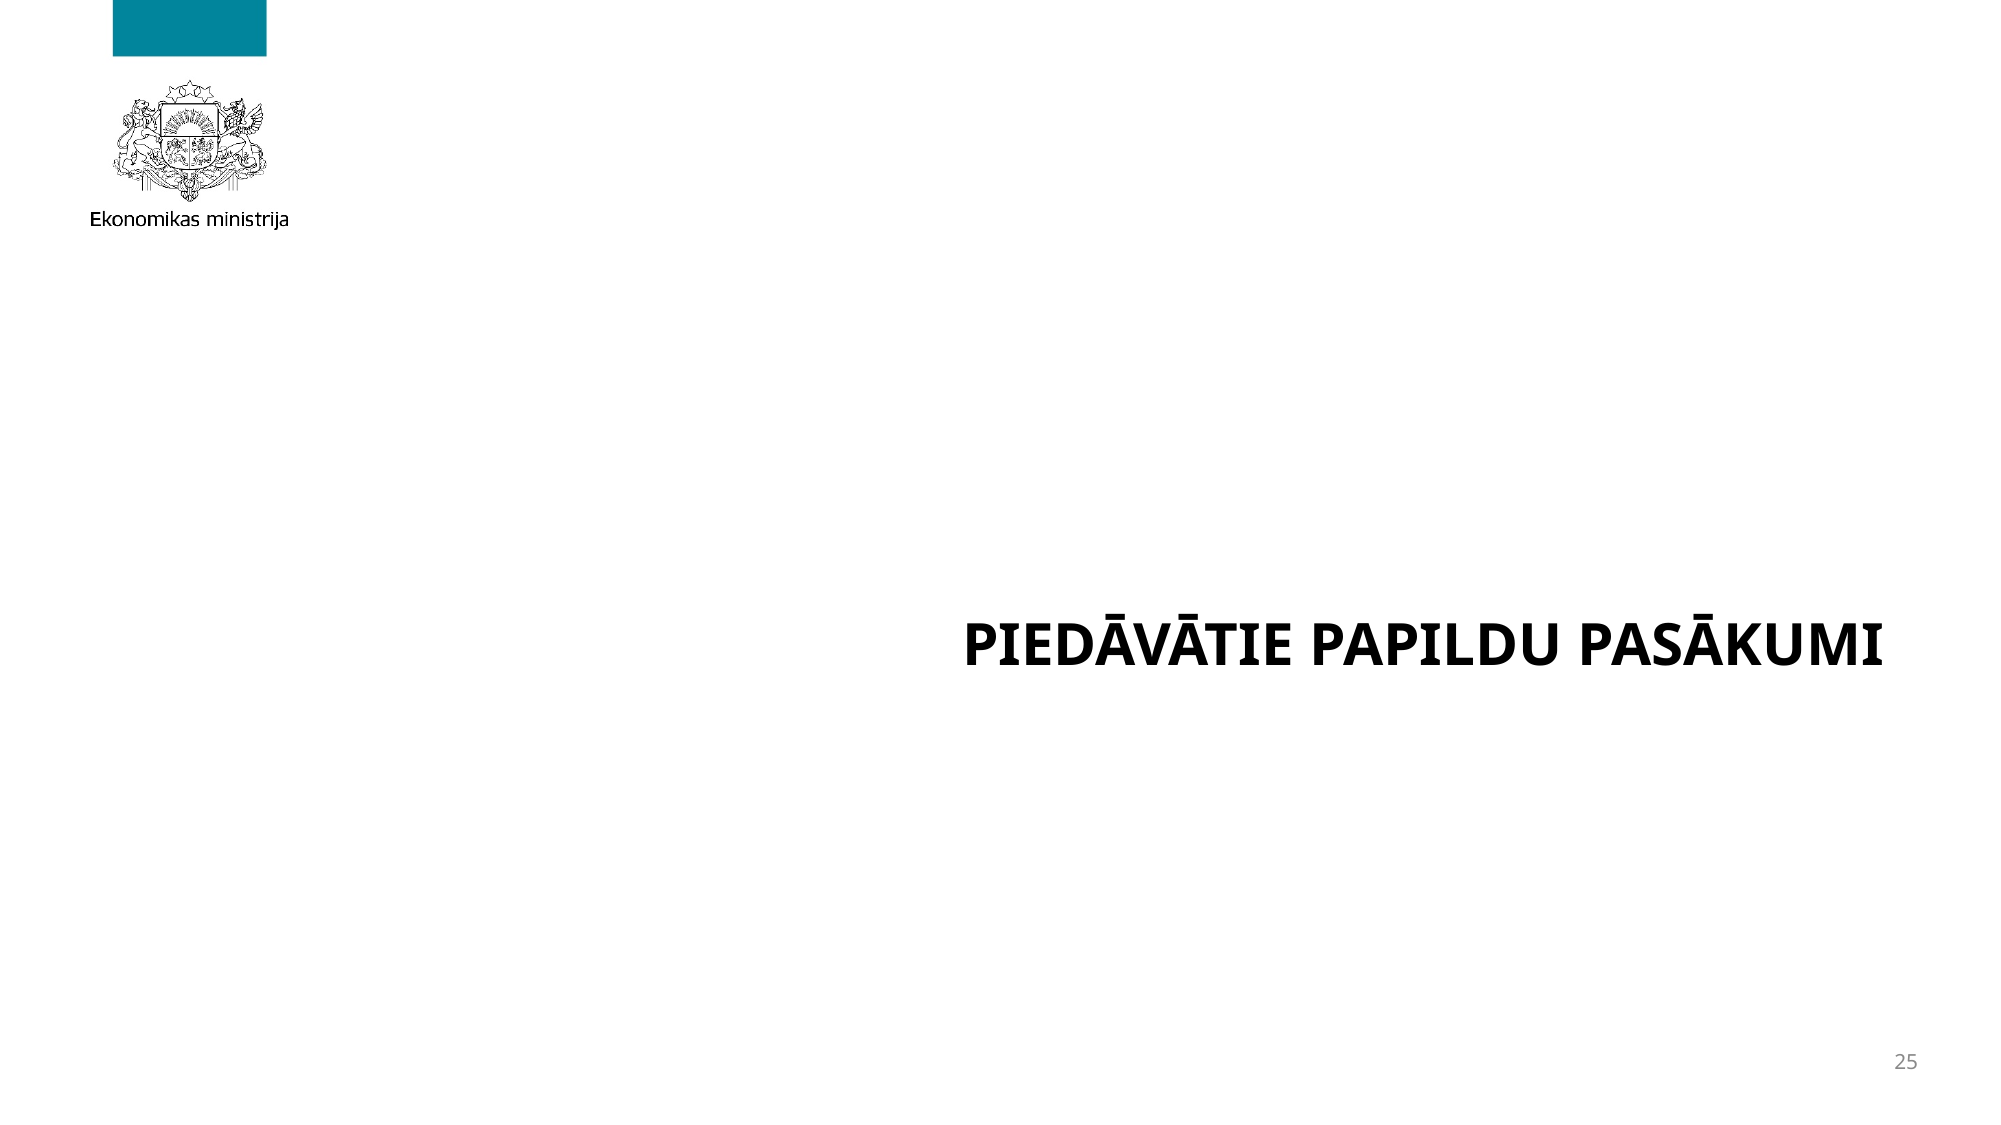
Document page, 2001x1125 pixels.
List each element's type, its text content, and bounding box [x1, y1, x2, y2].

slide_number 25 [1866, 1037, 1934, 1088]
picture [91, 0, 288, 230]
title PIEDĀVĀTIE PAPILDU PASĀKUMI [408, 600, 1900, 828]
